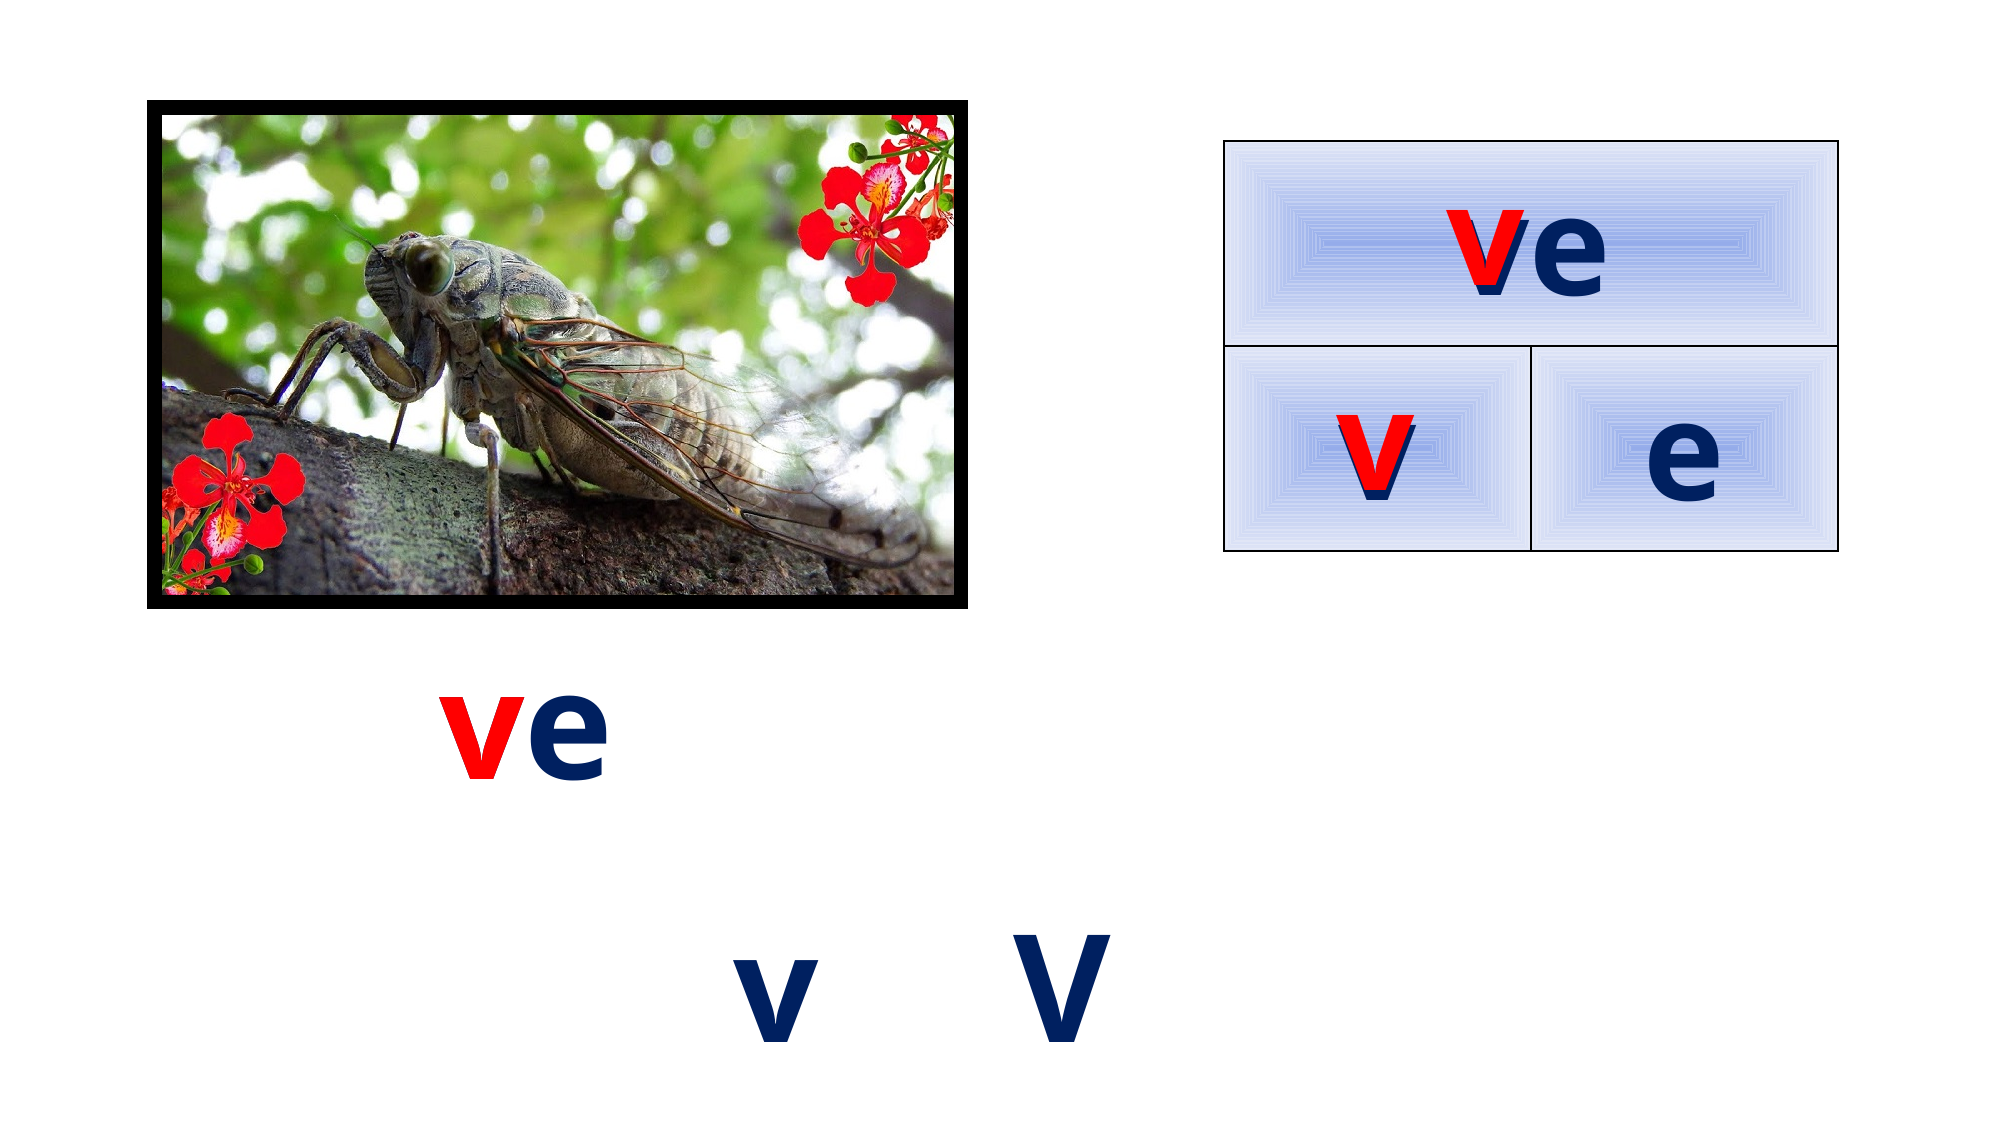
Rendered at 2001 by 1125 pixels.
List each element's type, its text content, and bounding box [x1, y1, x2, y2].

picture [161, 114, 954, 595]
text_box ve [574, 622, 642, 818]
table_cell v [1225, 347, 1530, 550]
table_cell e [1532, 347, 1837, 550]
table_header ve [1225, 142, 1837, 345]
text_box v [424, 622, 574, 818]
text_box v [1431, 140, 1556, 321]
text_box v [1321, 345, 1445, 526]
text_box v V [703, 885, 1297, 1125]
